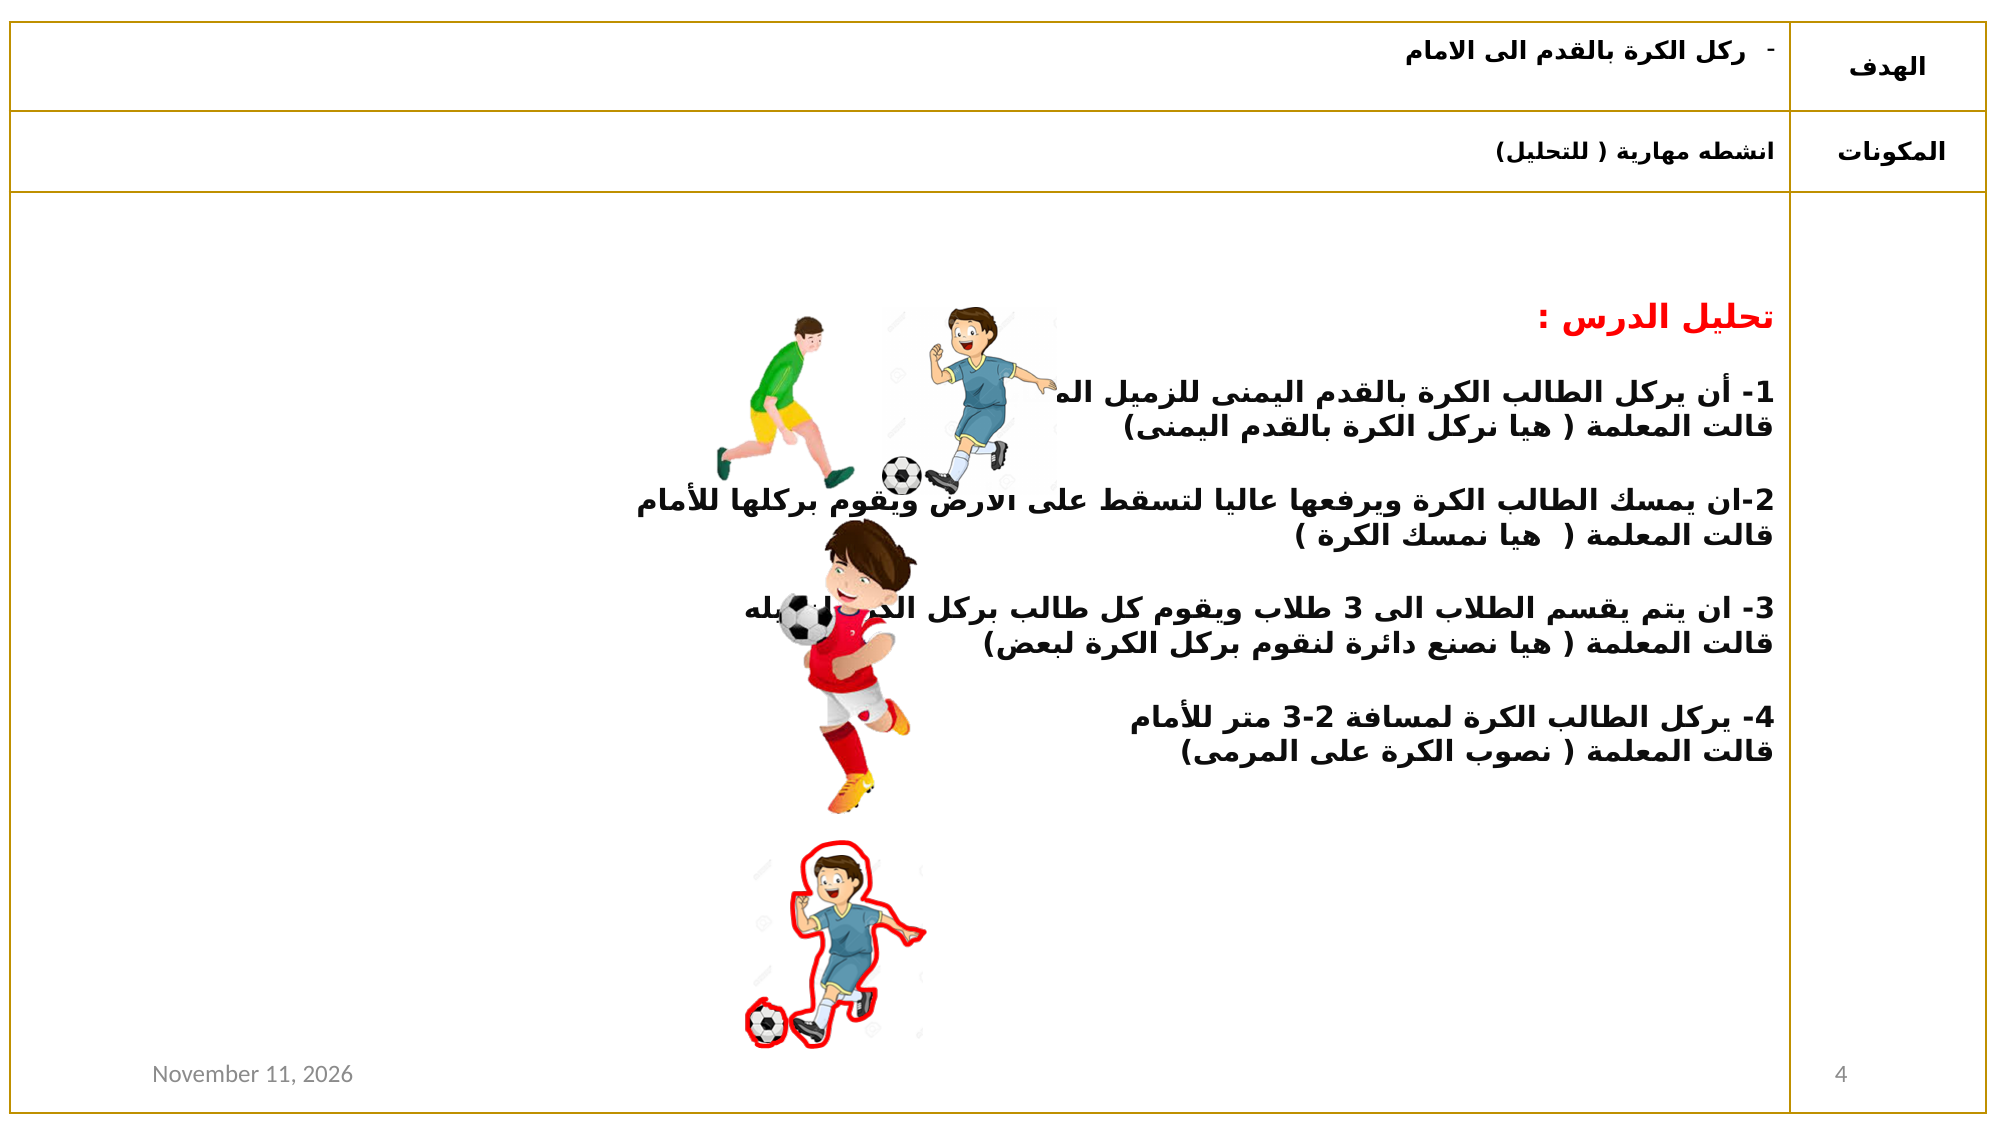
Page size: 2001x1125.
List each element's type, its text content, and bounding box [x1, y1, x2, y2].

table_header ركل الكرة بالقدم الى الامام [11, 23, 1789, 110]
slide_number 4 [1412, 1042, 1863, 1103]
picture [738, 833, 933, 1055]
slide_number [137, 1042, 588, 1103]
picture [702, 307, 1057, 497]
table_cell المكونات [1791, 112, 1985, 191]
table_header الهدف [1791, 23, 1985, 110]
picture [748, 517, 957, 814]
table_cell [1791, 193, 1985, 1112]
table_cell انشطه مهارية ( للتحليل) [11, 112, 1789, 191]
table_cell تحليل الدرس : 1- أن يركل الطالب الكرة بالقدم اليمنى للزميل المقابل قالت المعلمة ( هيا نركل الكرة بالقدم اليمنى) 2-ان يمسك الطالب الكرة ويرفعها عاليا لتسقط على الأرض ويقوم بركلها للأمام قالت المعلمة ( هيا نمسك الكرة ) 3- ان يتم يقسم الطلاب الى 3 طلاب ويقوم كل طالب بركل الكرة لزميله قالت المعلمة ( هيا نصنع دائرة لنقوم بركل الكرة لبعض) 4- يركل الطالب الكرة لمسافة 2-3 متر للأمام قالت المعلمة ( نصوب الكرة على المرمى) [11, 193, 1789, 1112]
